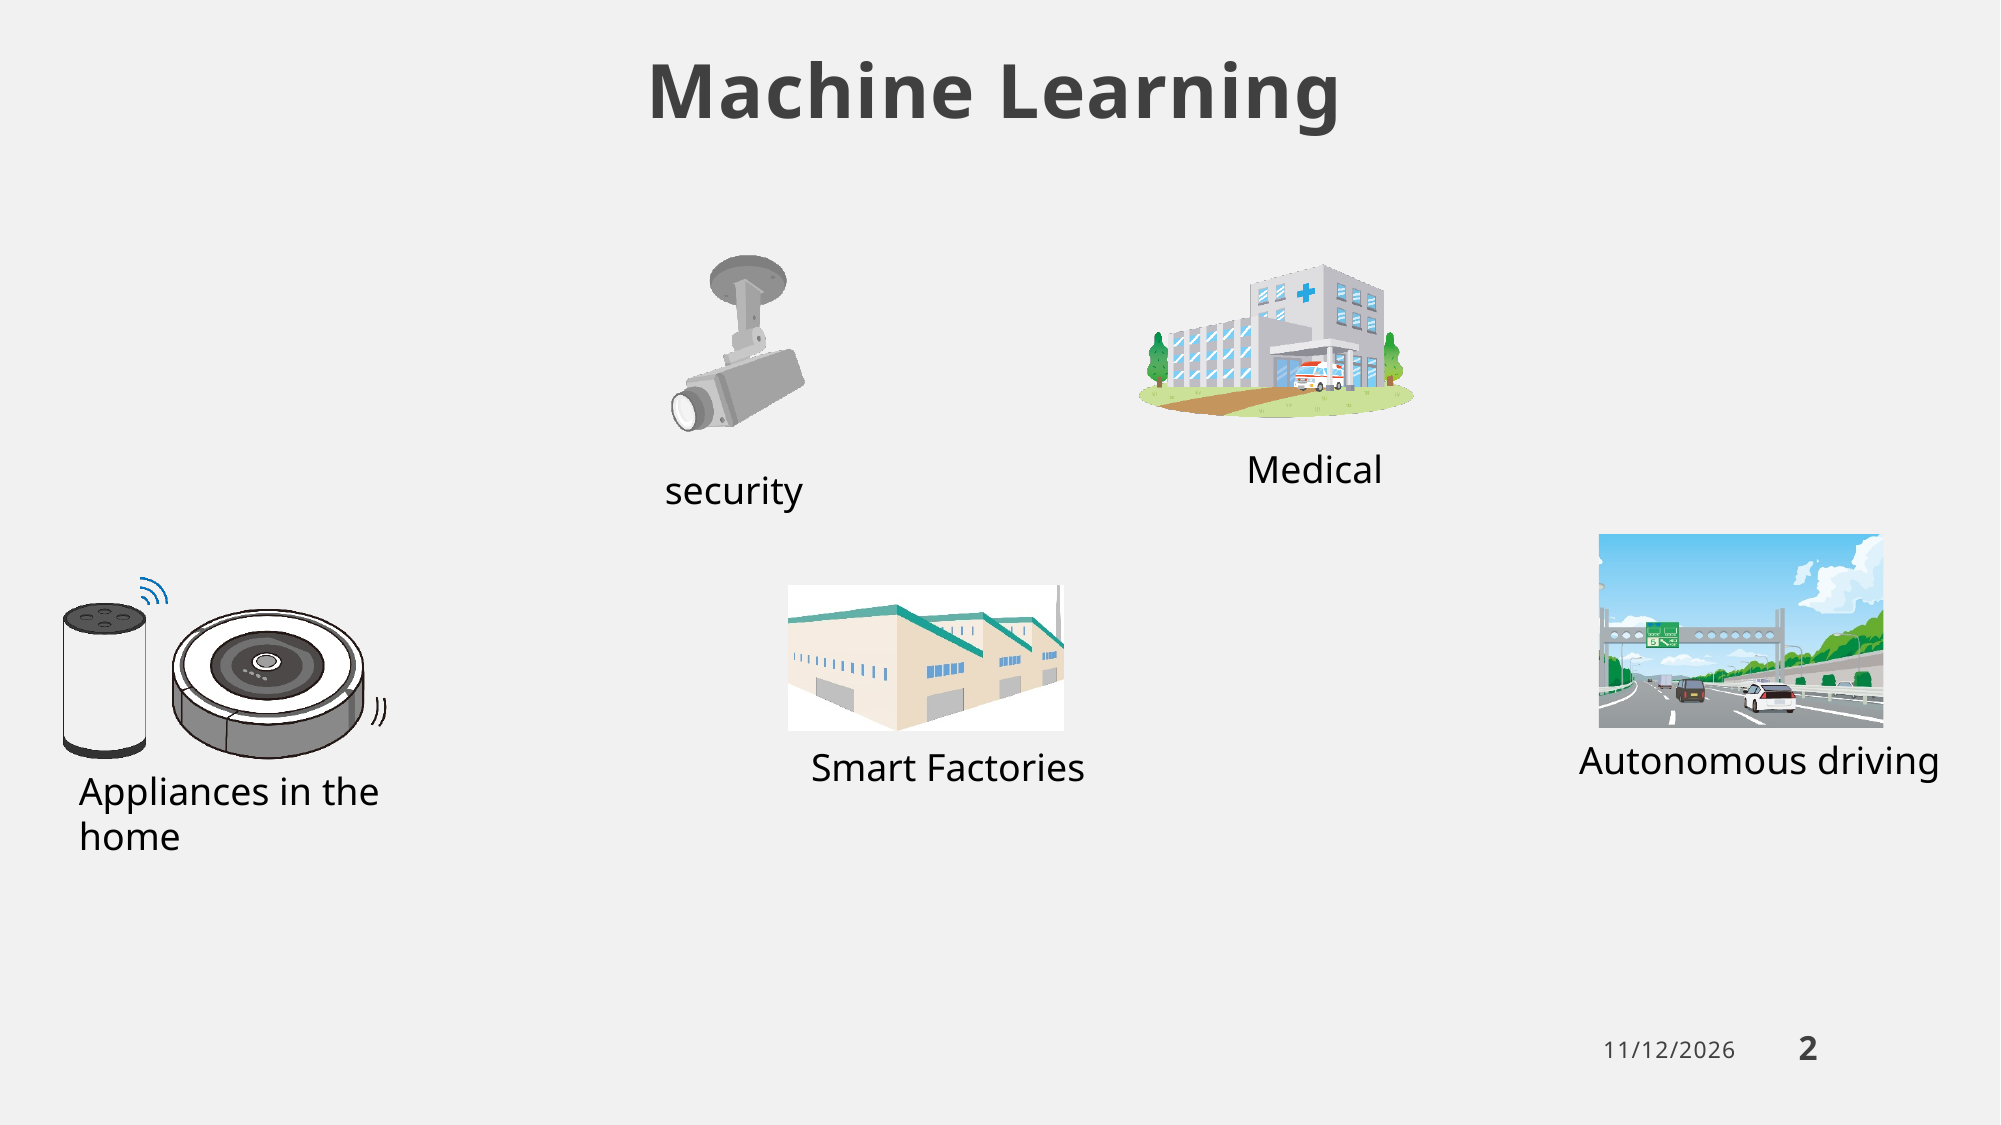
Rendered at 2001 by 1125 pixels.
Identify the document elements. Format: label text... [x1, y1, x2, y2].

text_box Appliances in the home [63, 760, 497, 866]
slide_number 2 [1780, 1012, 1976, 1088]
picture [1123, 236, 1426, 451]
text_box Medical [1204, 451, 1425, 499]
text_box Machine Learning [63, 32, 1926, 185]
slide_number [1287, 1012, 1754, 1088]
picture [1598, 534, 1884, 728]
picture [63, 577, 411, 790]
text_box Smart Factories [796, 736, 1229, 797]
picture [610, 247, 867, 440]
picture [787, 584, 1064, 731]
text_box security [649, 460, 1083, 520]
text_box Autonomous driving [1564, 730, 1997, 790]
